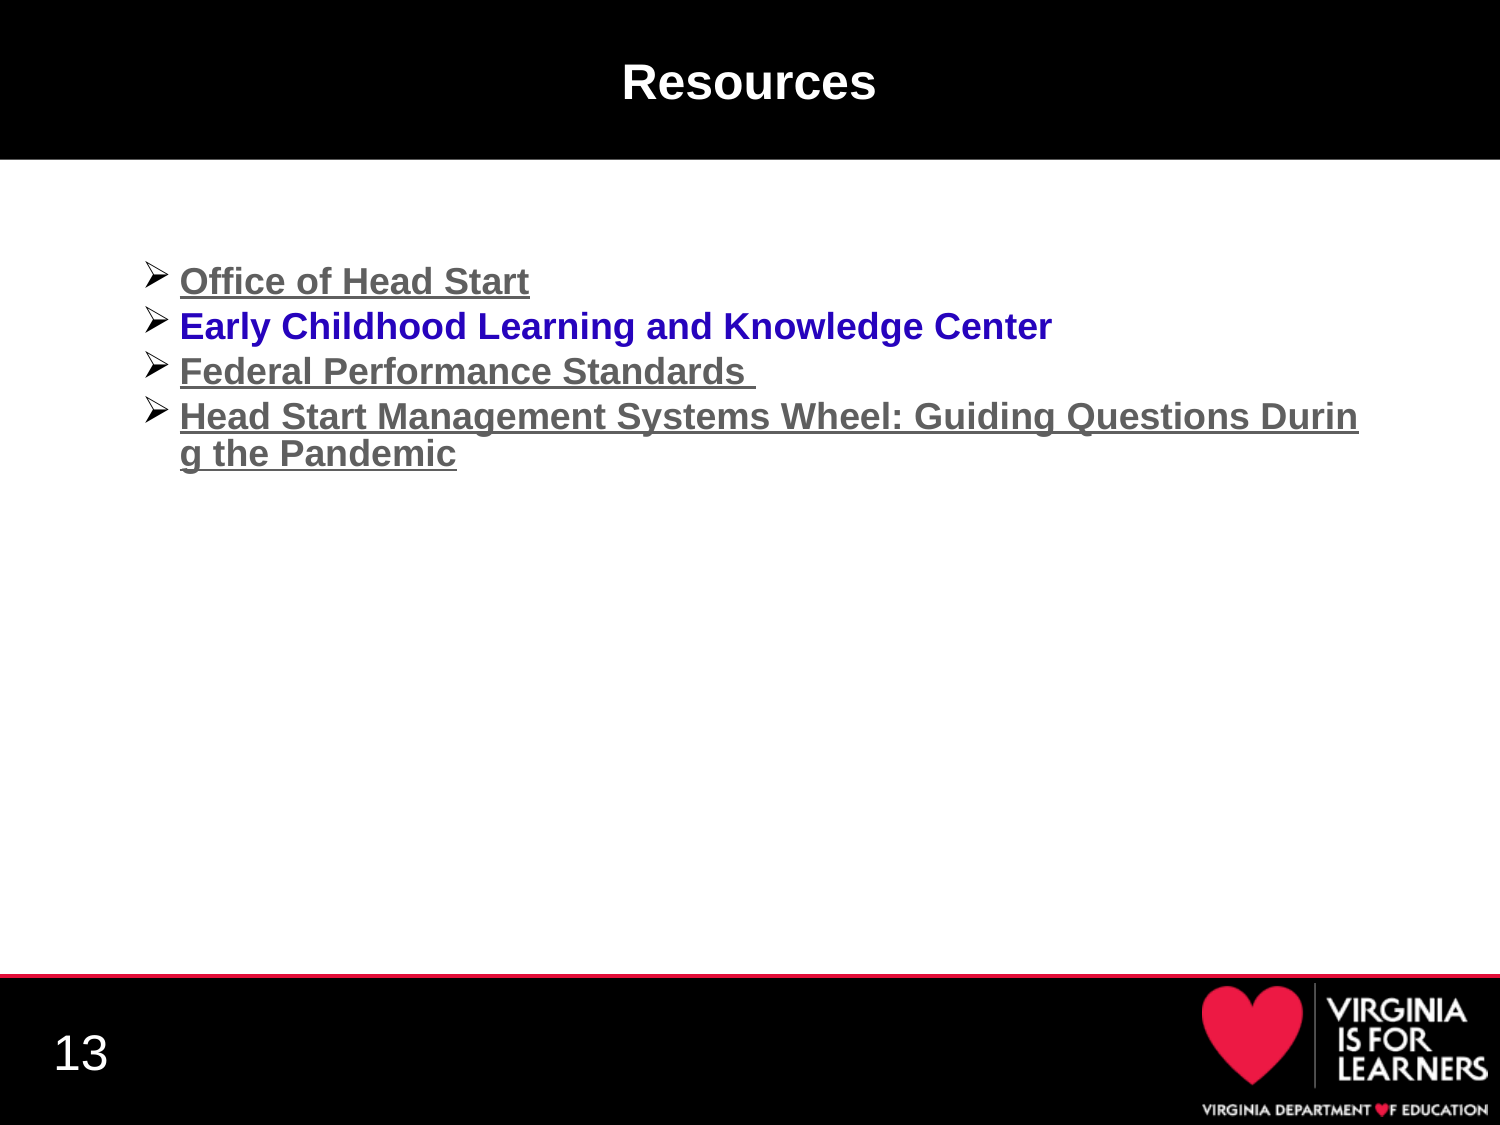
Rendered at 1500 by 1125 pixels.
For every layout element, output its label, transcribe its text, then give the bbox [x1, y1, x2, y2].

title Resources [0, 0, 1500, 160]
picture [1202, 983, 1488, 1117]
list Office of Head Start Early Childhood Learning and Knowledge Center Federal Performance Standards Head Start Management Systems Wheel: Guiding Questions During the Pandemic [89, 249, 1382, 742]
